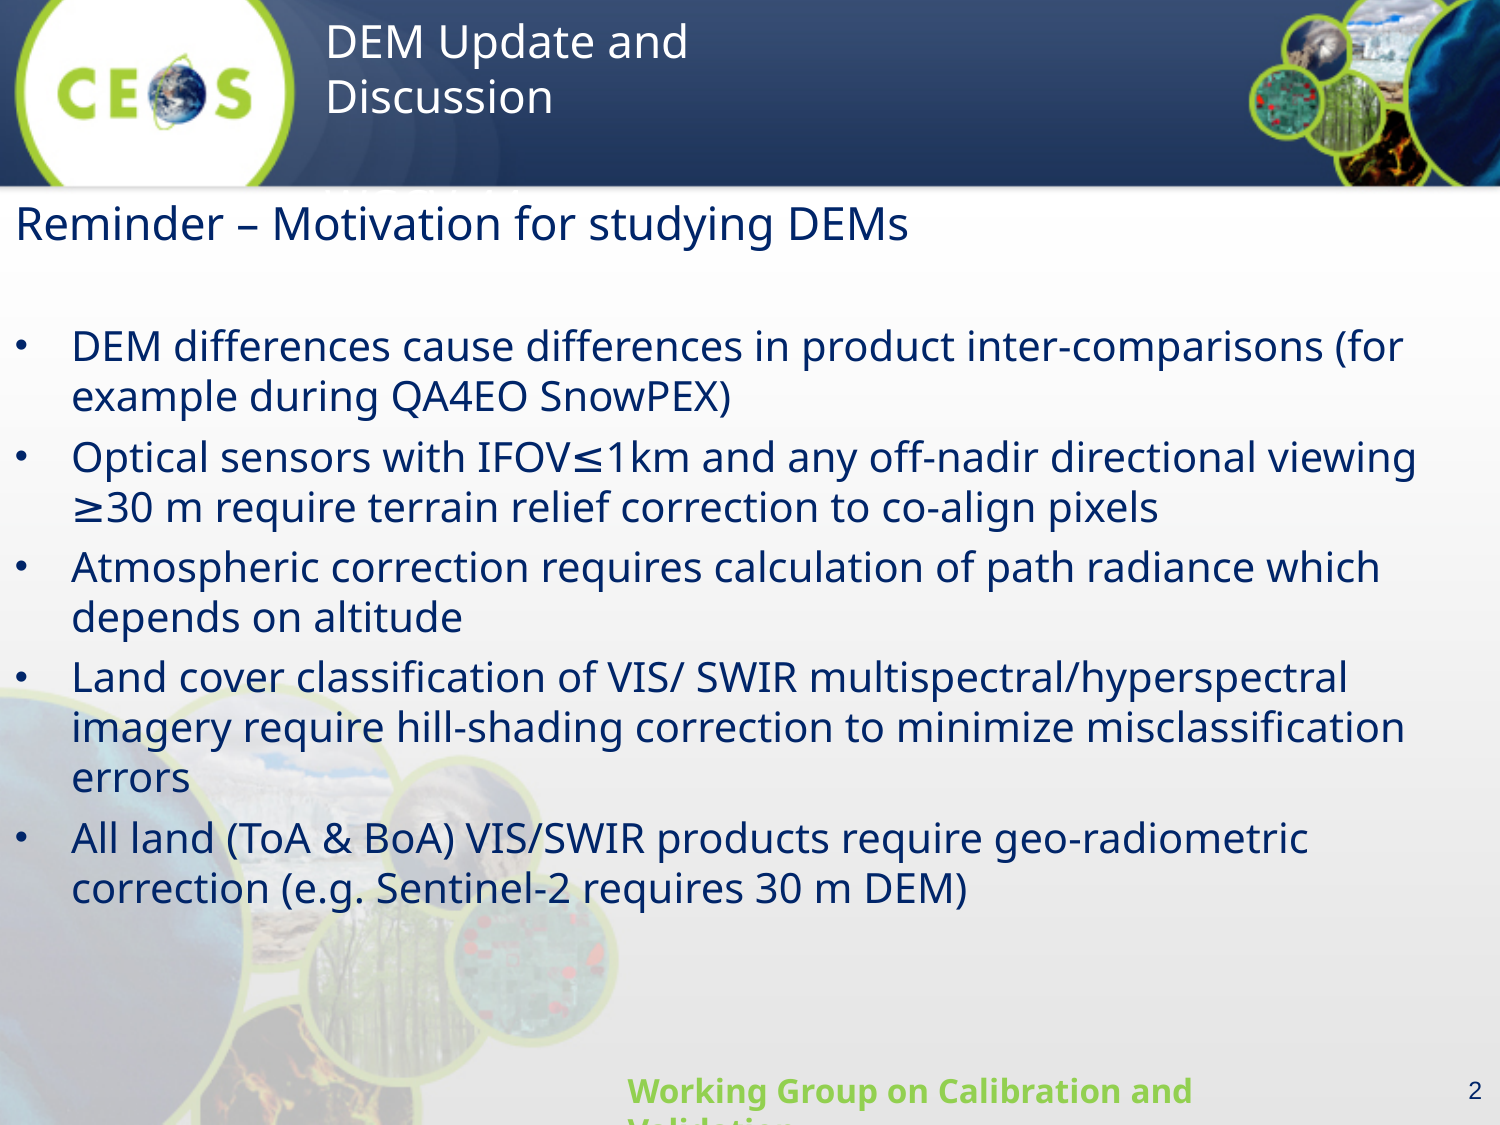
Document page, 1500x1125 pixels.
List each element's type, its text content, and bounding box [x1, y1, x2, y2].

list DEM differences cause differences in product inter-comparisons (for example during QA4EO SnowPEX) Optical sensors with IFOV≤1km and any off-nadir directional viewing ≥30 m require terrain relief correction to co-align pixels Atmospheric correction requires calculation of path radiance which depends on altitude Land cover classification of VIS/ SWIR multispectral/hyperspectral imagery require hill-shading correction to minimize misclassification errors All land (ToA & BoA) VIS/SWIR products require geo-radiometric correction (e.g. Sentinel-2 requires 30 m DEM) [0, 312, 1450, 1063]
list Reminder – Motivation for studying DEMs [0, 187, 1363, 312]
picture [0, 0, 1500, 1125]
